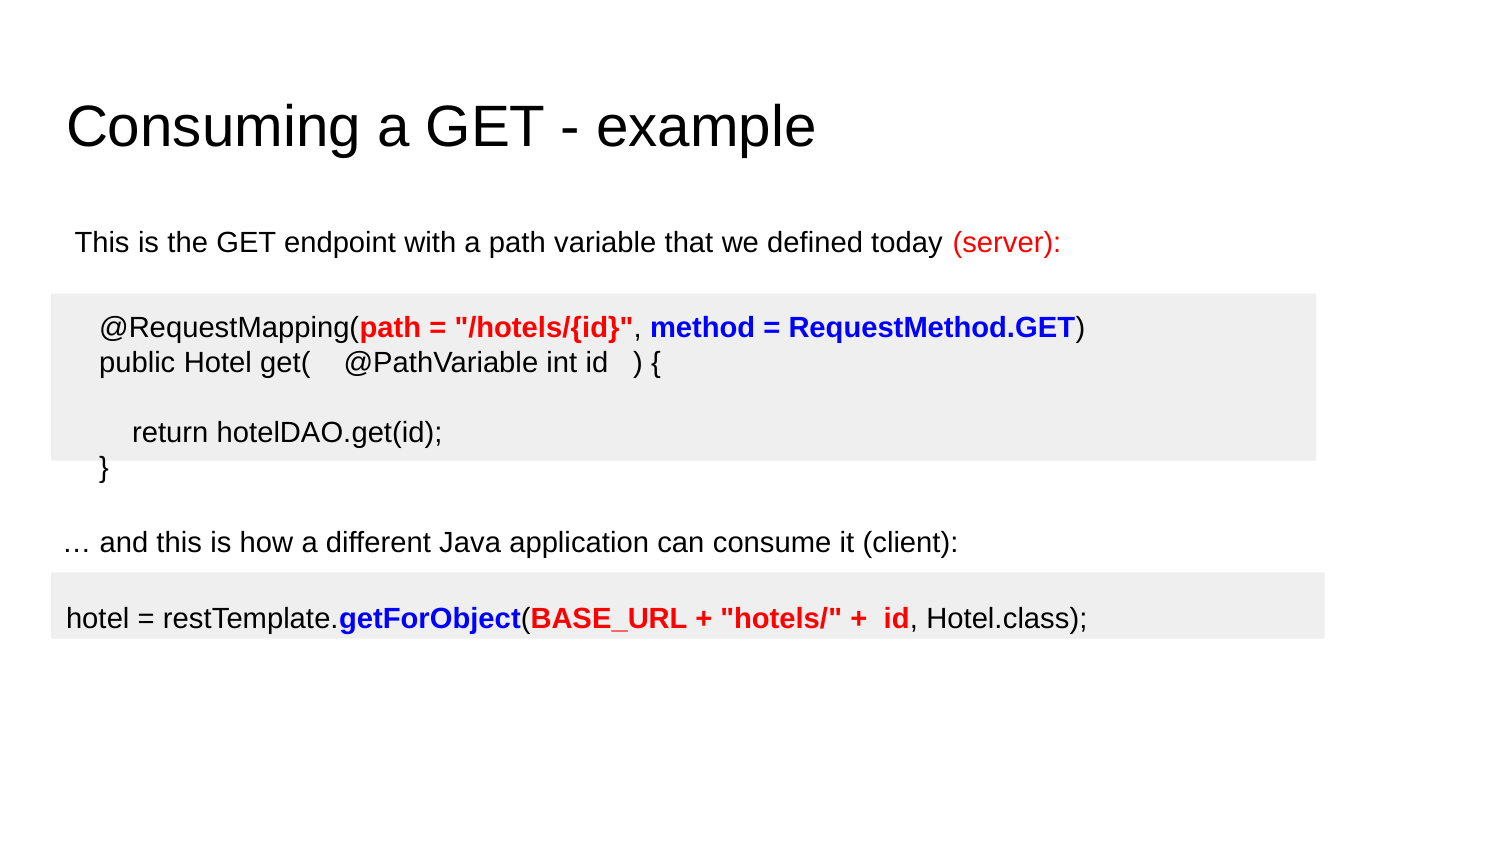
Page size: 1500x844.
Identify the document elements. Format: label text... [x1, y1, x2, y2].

text_box … and this is how a different Java application can consume it (client): [47, 508, 1313, 576]
text_box @RequestMapping(path = "/hotels/{id}", method = RequestMethod.GET) public Hotel get( @PathVariable int id ) { return hotelDAO.get(id); } [51, 293, 1317, 461]
title Consuming a GET - example [51, 72, 1449, 167]
text_box This is the GET endpoint with a path variable that we defined today (server): [59, 208, 1325, 276]
text_box hotel = restTemplate.getForObject(BASE_URL + "hotels/" + id, Hotel.class); [51, 572, 1325, 639]
